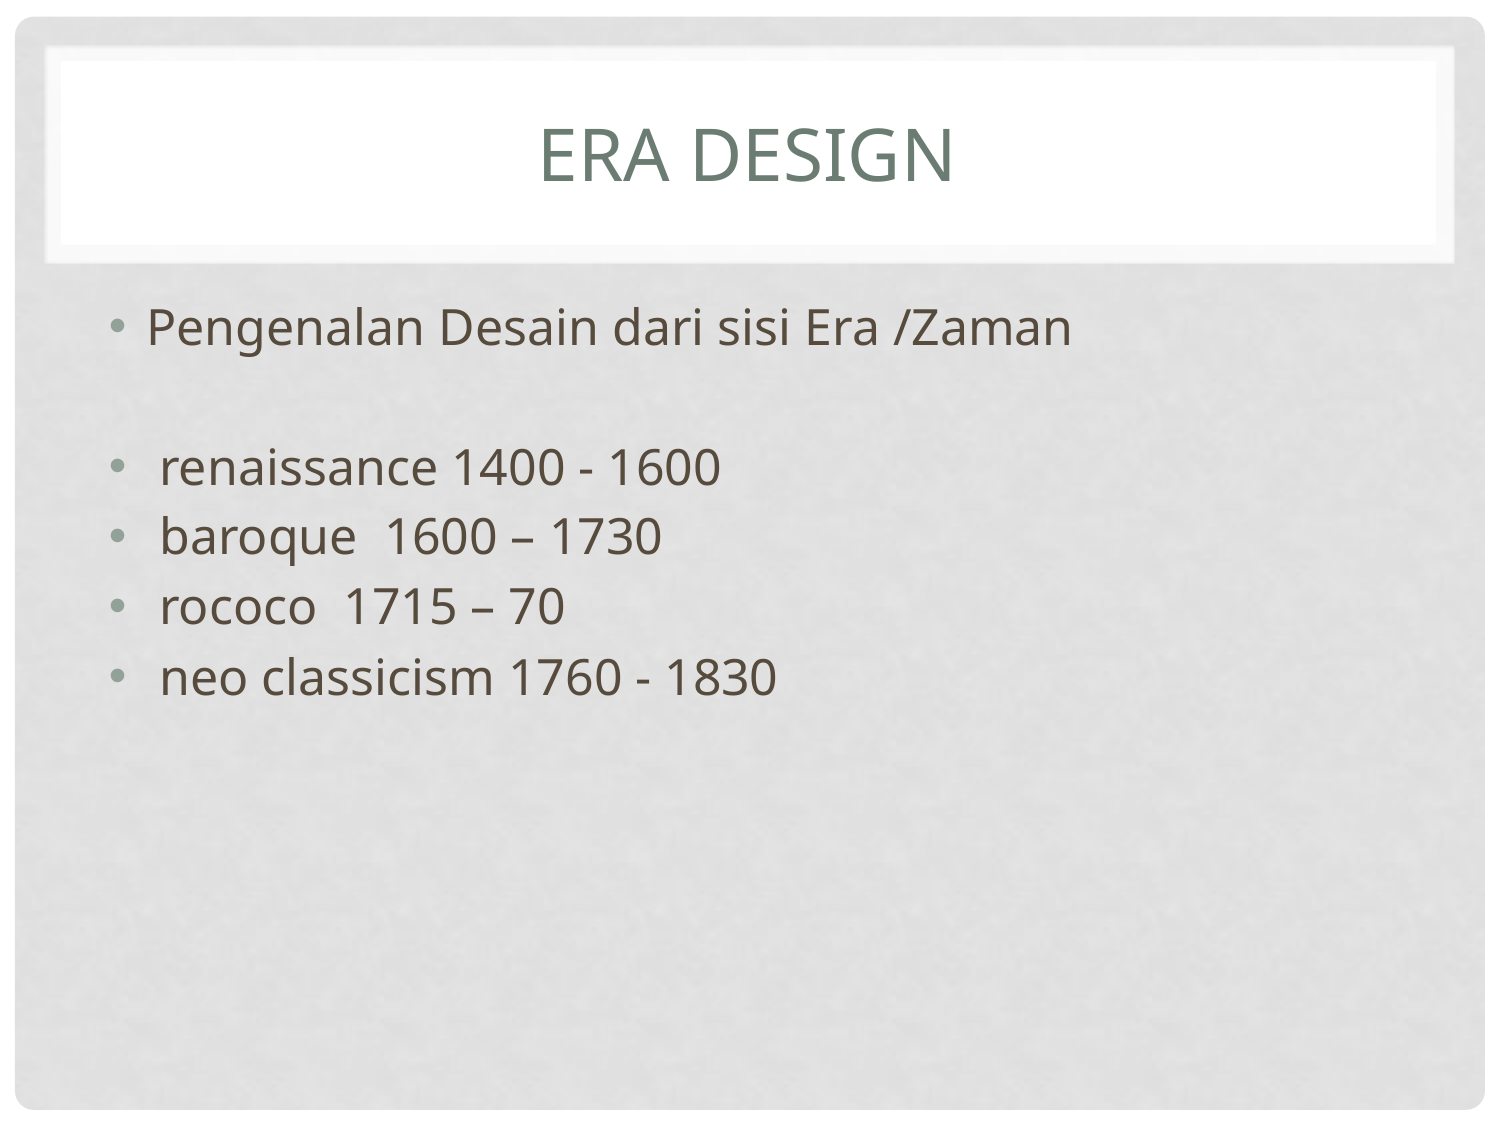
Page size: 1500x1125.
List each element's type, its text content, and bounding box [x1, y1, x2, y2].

title Era design [69, 66, 1425, 238]
list Pengenalan Desain dari sisi Era /Zaman renaissance 1400 - 1600 baroque 1600 – 1730 rococo 1715 – 70 neo classicism 1760 - 1830 [75, 287, 1425, 1005]
